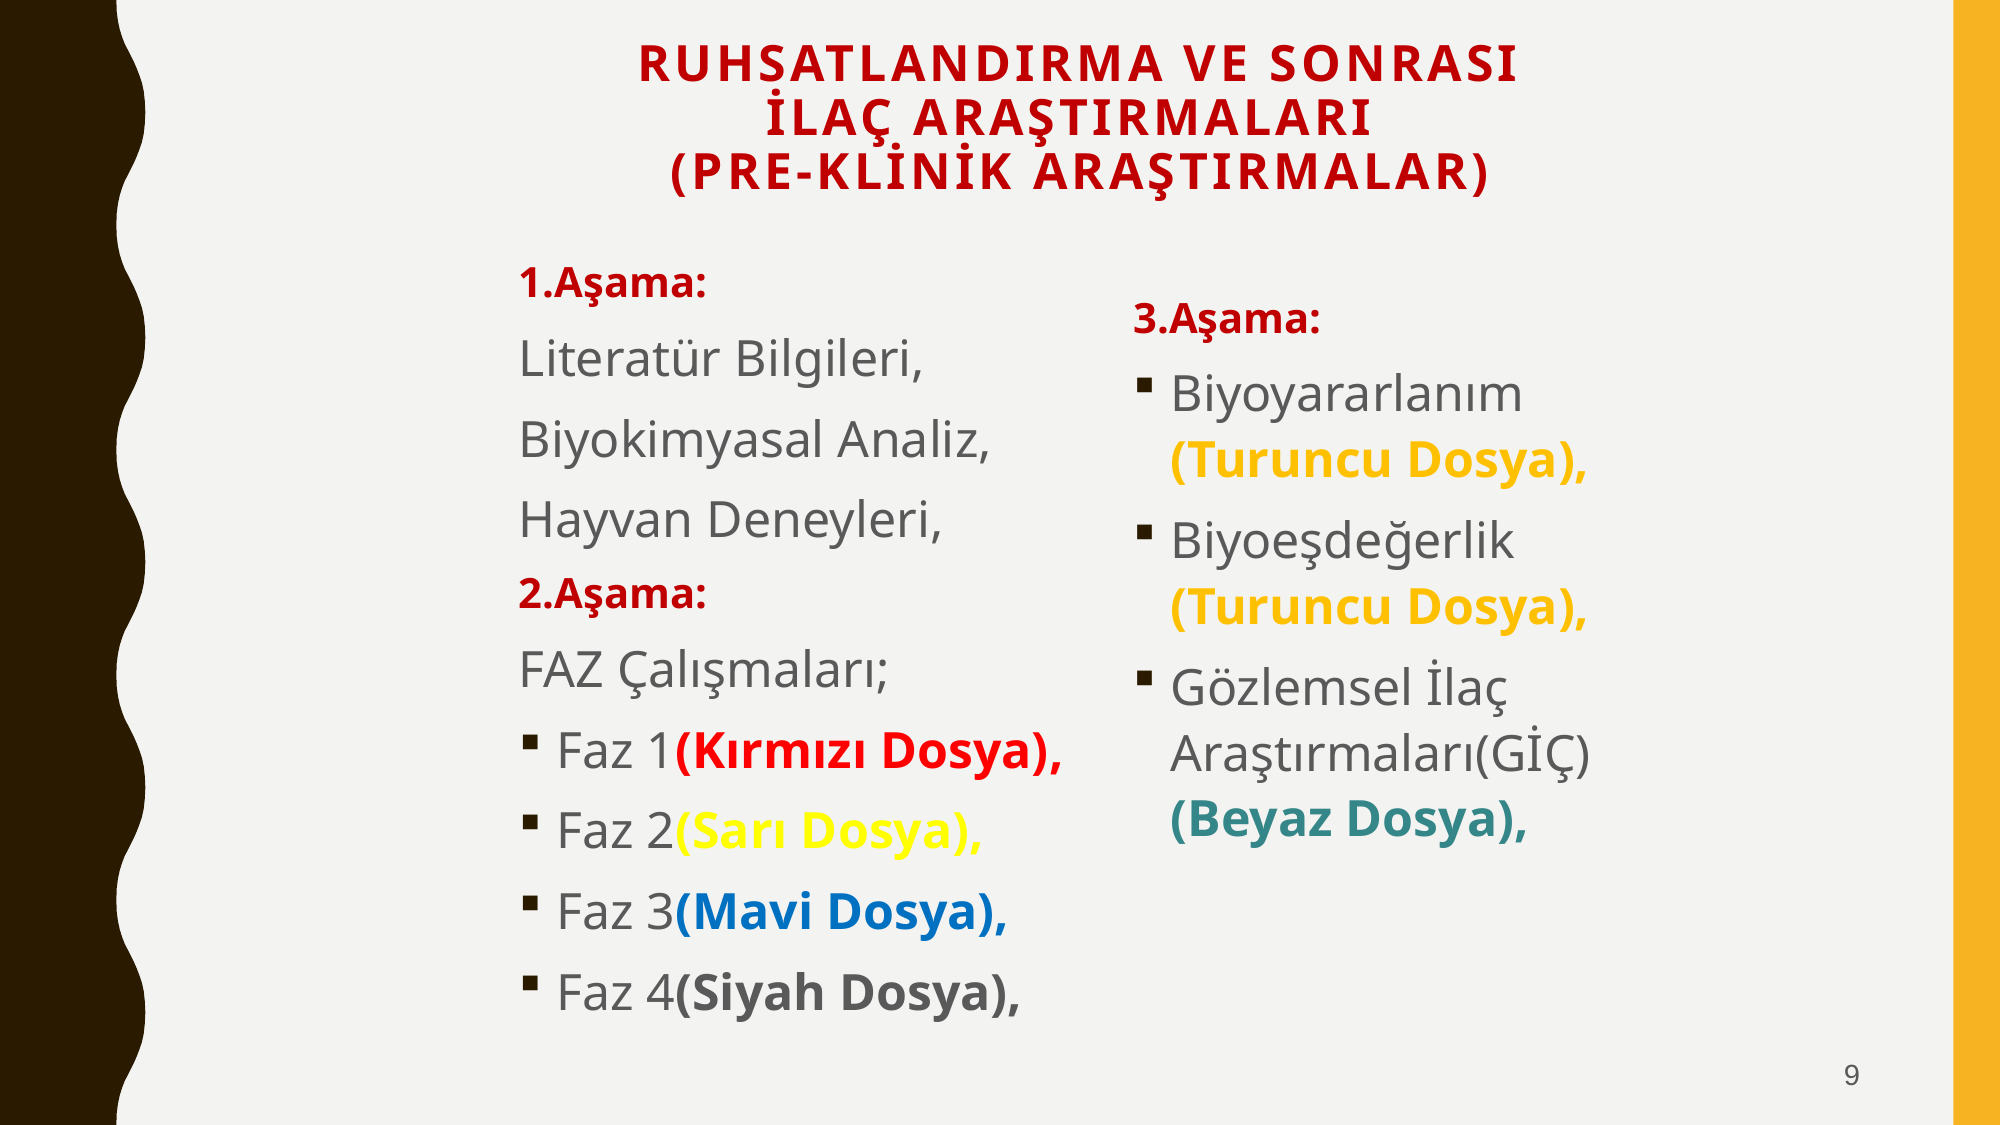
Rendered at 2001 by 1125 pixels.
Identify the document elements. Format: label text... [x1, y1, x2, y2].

list 1.Aşama: Literatür Bilgileri, Biyokimyasal Analiz, Hayvan Deneyleri, 2.Aşama: FAZ Çalışmaları; Faz 1(Kırmızı Dosya), Faz 2(Sarı Dosya), Faz 3(Mavi Dosya), Faz 4(Siyah Dosya), [503, 243, 1119, 1071]
slide_number 9 [1412, 1045, 1875, 1103]
title RUHSATLANDIRMA VE SONRASI İLAÇ ARAŞTIRMALARI (PRE-KLİNİK ARAŞTIRMALAR) [442, 31, 1718, 279]
list 3.Aşama: Biyoyararlanım (Turuncu Dosya), Biyoeşdeğerlik (Turuncu Dosya), Gözlemsel İlaç Araştırmaları(GİÇ) (Beyaz Dosya), [1118, 278, 1706, 1047]
